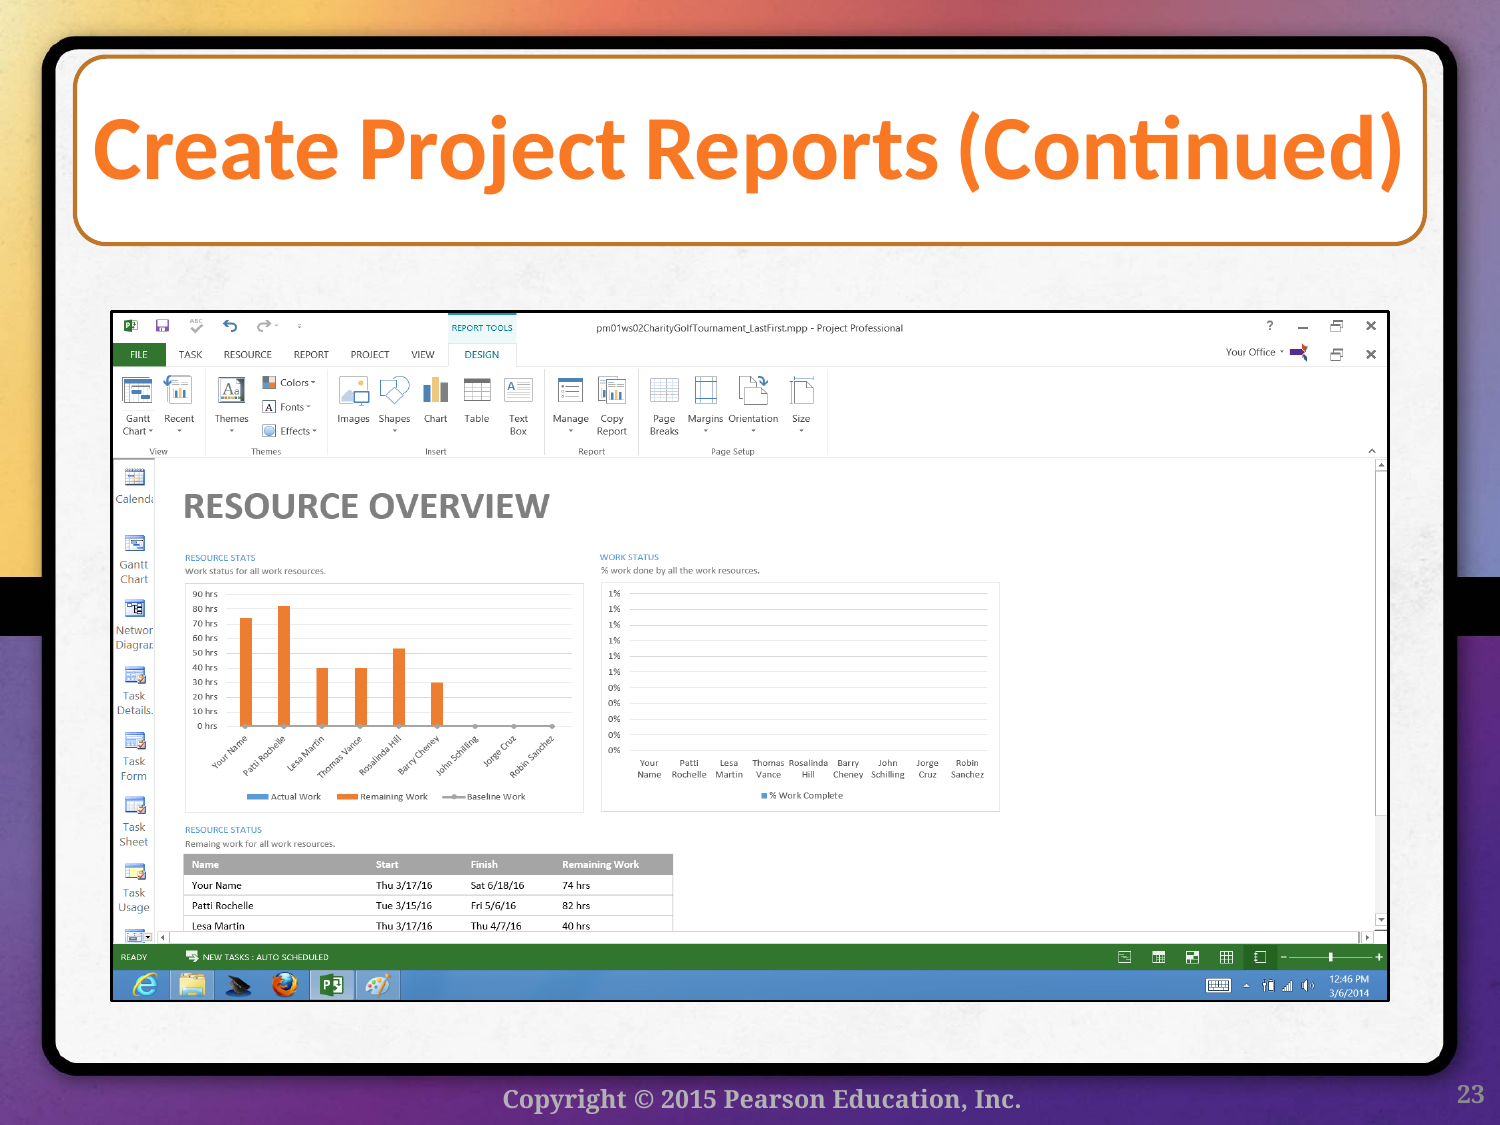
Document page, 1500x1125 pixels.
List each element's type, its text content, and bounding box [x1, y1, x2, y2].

picture [0, 0, 1500, 1125]
footer Copyright © 2015 Pearson Education, Inc. [312, 1069, 1213, 1125]
slide_number 23 [1387, 1065, 1500, 1125]
title Create Project Reports (Continued) [75, 62, 1425, 250]
